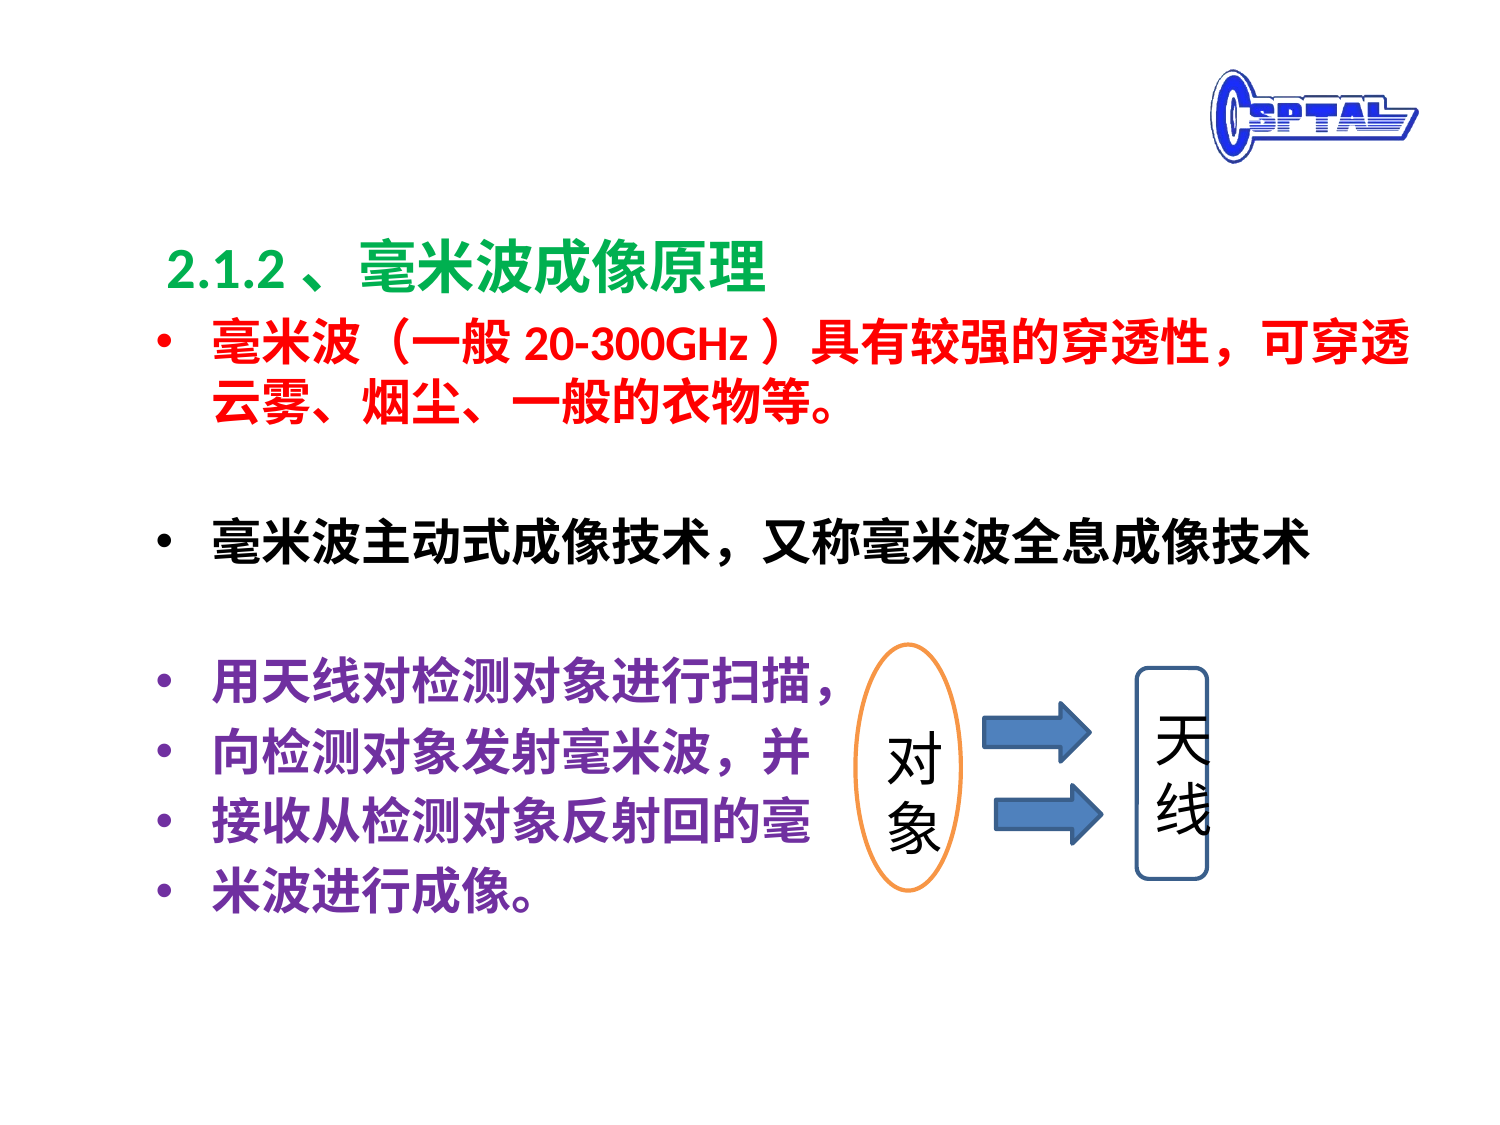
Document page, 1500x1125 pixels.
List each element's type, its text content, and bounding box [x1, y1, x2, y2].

list 2.1.2、毫米波成像原理 毫米波（一般20-300GHz）具有较强的穿透性，可穿透云雾、烟尘、一般的衣物等。 毫米波主动式成像技术，又称毫米波全息成像技术 用天线对检测对象进行扫描， 向检测对象发射毫米波，并 接收从检测对象反射回的毫 米波进行成像。 [140, 222, 1454, 997]
text_box [982, 701, 1092, 764]
text_box [993, 783, 1104, 846]
text_box 天线 [1134, 665, 1210, 881]
text_box 对象对象对象 [853, 642, 963, 893]
picture [1195, 58, 1421, 187]
